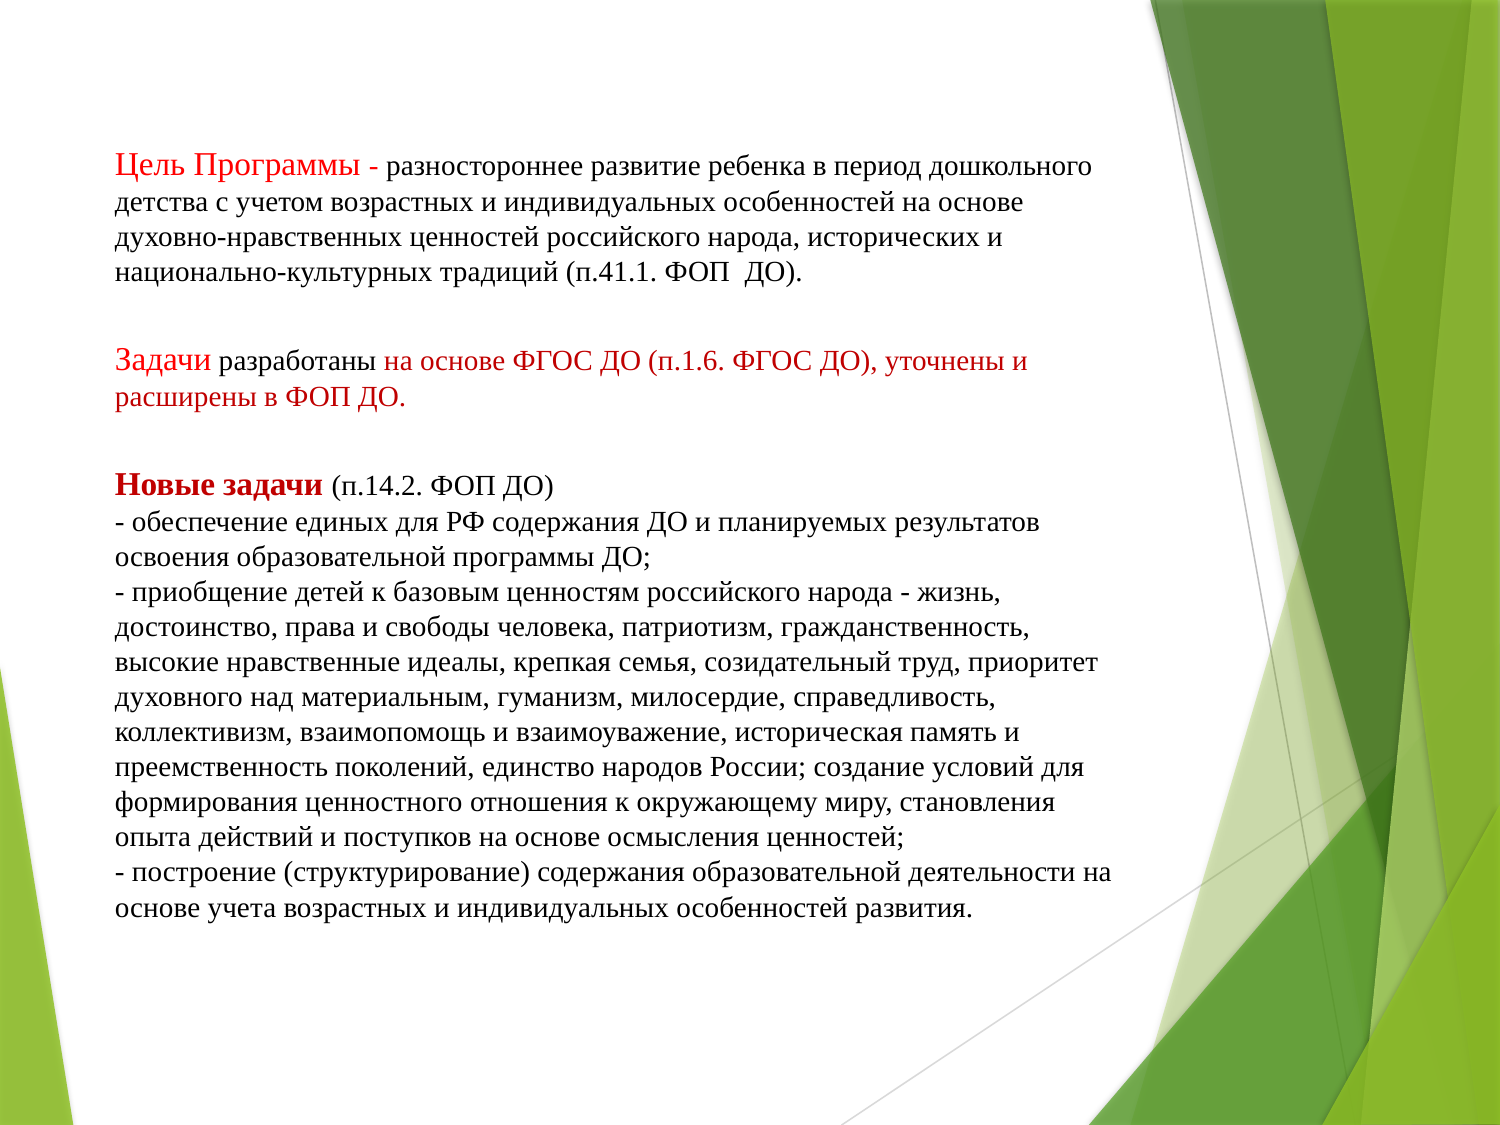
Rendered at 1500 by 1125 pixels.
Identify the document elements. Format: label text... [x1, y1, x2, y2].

title Цель Программы - разностороннее развитие ребенка в период дошкольного детства с учетом возрастных и индивидуальных особенностей на основе духовно-нравственных ценностей российского народа, исторических и национально-культурных традиций (п.41.1. ФОП ДО). Задачи разработаны на основе ФГОС ДО (п.1.6. ФГОС ДО), уточнены и расширены в ФОП ДО. Новые задачи (п.14.2. ФОП ДО) - обеспечение единых для РФ содержания ДО и планируемых результатов освоения образовательной программы ДО; - приобщение детей к базовым ценностям российского народа - жизнь, достоинство, права и свободы человека, патриотизм, гражданственность, высокие нравственные идеалы, крепкая семья, созидательный труд, приоритет духовного над материальным, гуманизм, милосердие, справедливость, коллективизм, взаимопомощь и взаимоуважение, историческая память и преемственность поколений, единство народов России; создание условий для формирования ценностного отношения к окружающему миру, становления опыта действий и поступков на основе осмысления ценностей; - построение (структурирование) содержания образовательной деятельности на основе учета возрастных и индивидуальных особенностей развития. [99, 99, 1142, 1035]
